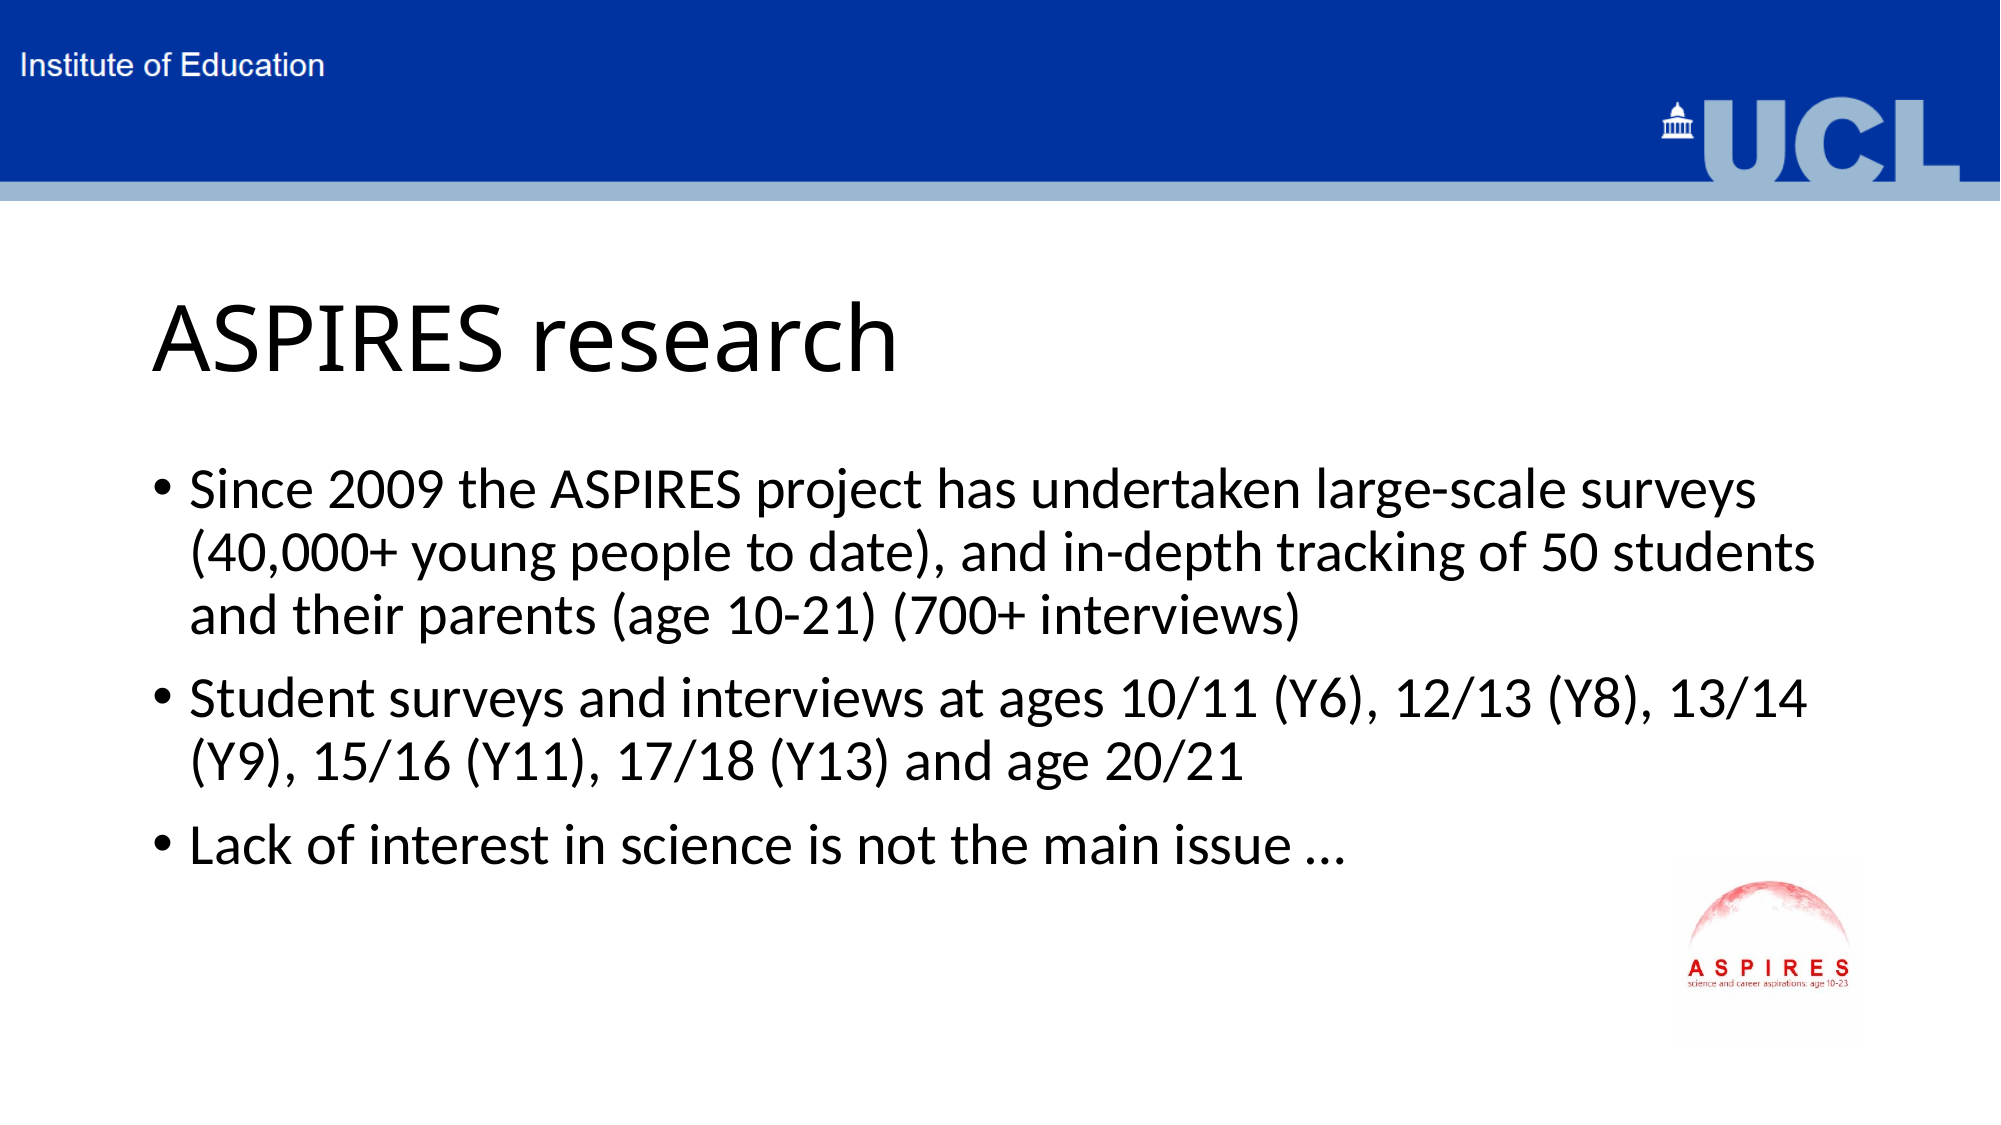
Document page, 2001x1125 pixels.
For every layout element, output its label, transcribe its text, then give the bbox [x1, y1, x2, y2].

list Since 2009 the ASPIRES project has undertaken large-scale surveys (40,000+ young people to date), and in-depth tracking of 50 students and their parents (age 10-21) (700+ interviews) Student surveys and interviews at ages 10/11 (Y6), 12/13 (Y8), 13/14 (Y9), 15/16 (Y11), 17/18 (Y13) and age 20/21 Lack of interest in science is not the main issue … [137, 450, 1863, 1090]
title ASPIRES research [137, 233, 1863, 450]
picture [0, 0, 2000, 201]
picture [1674, 857, 1863, 1046]
